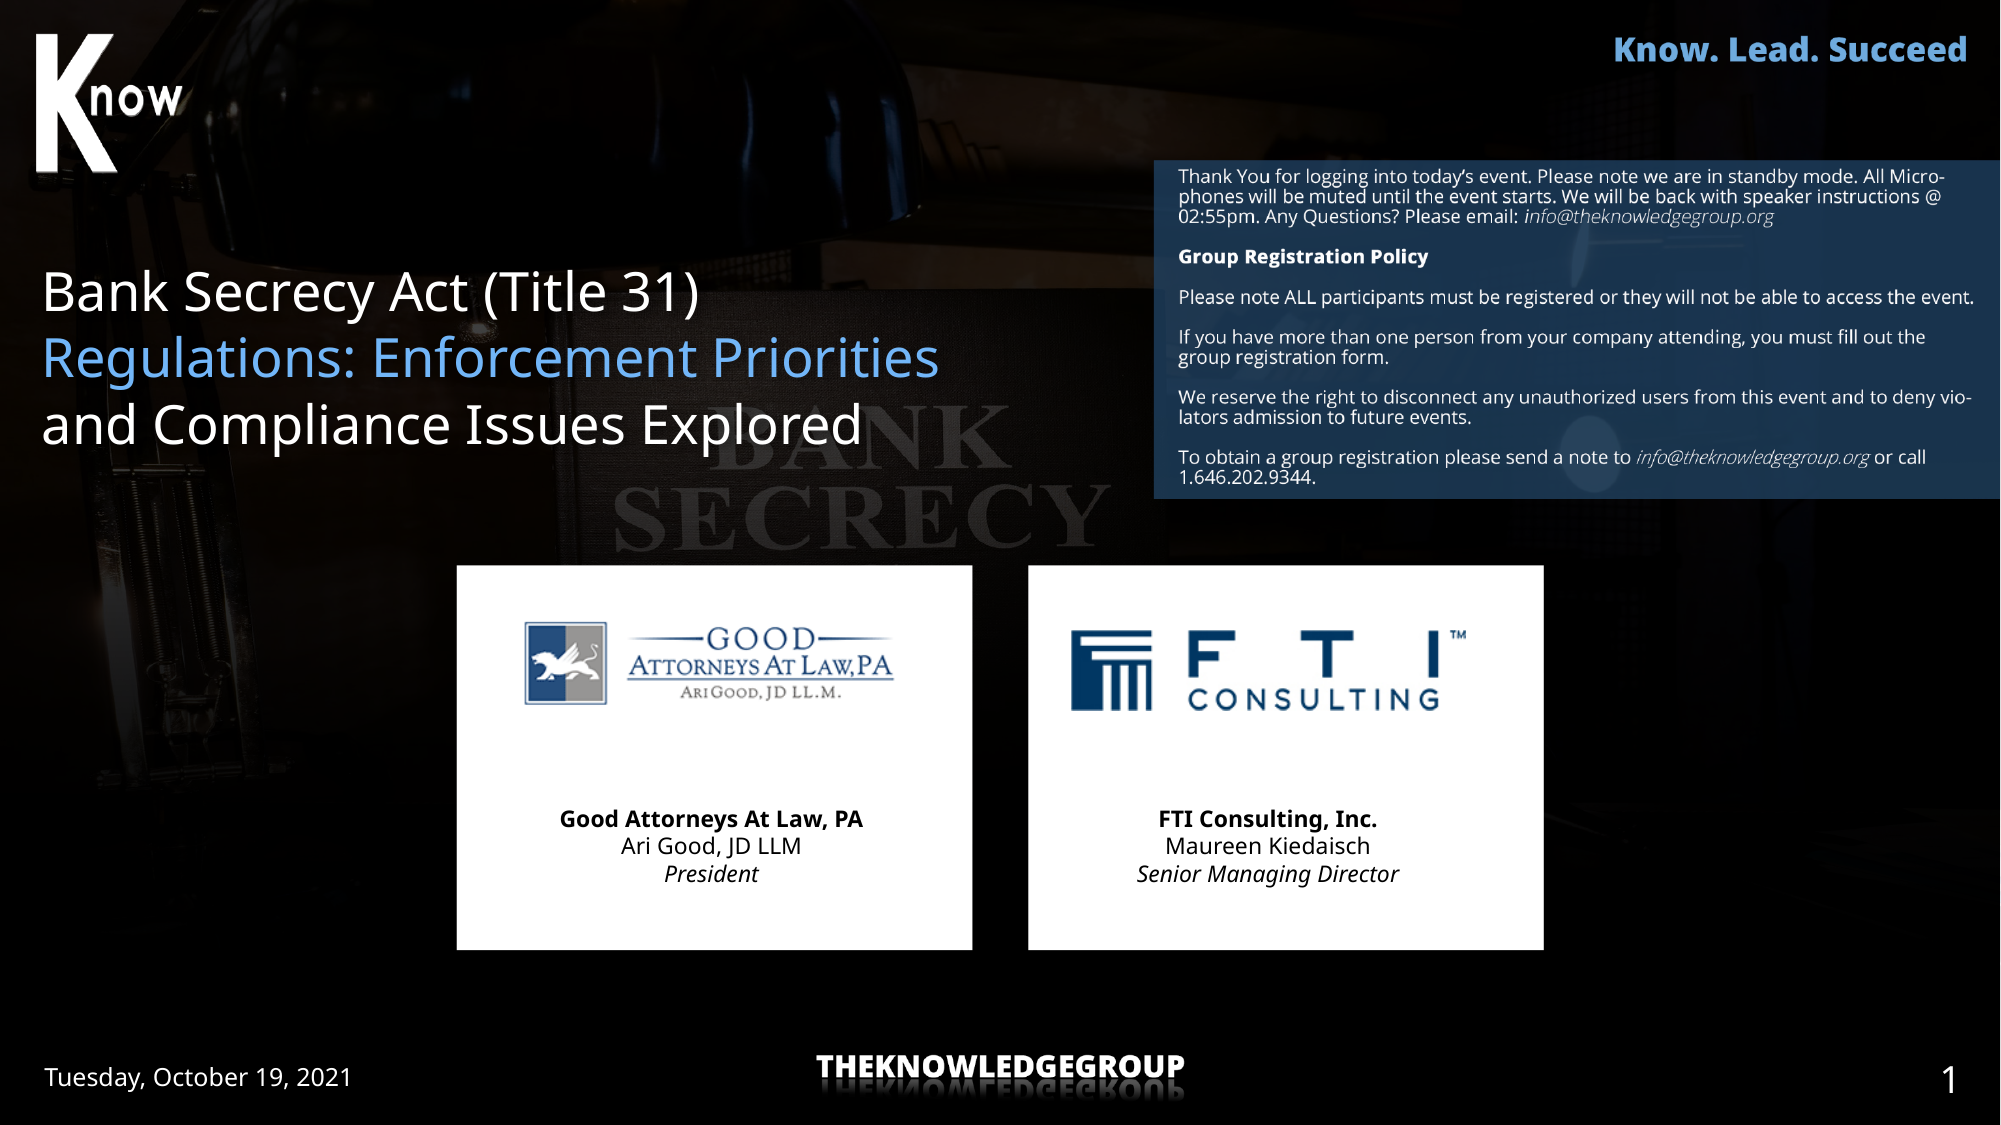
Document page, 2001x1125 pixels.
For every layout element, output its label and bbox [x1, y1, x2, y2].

picture [0, 0, 2001, 1125]
text_box [1070, 630, 1466, 896]
text_box [521, 617, 902, 896]
